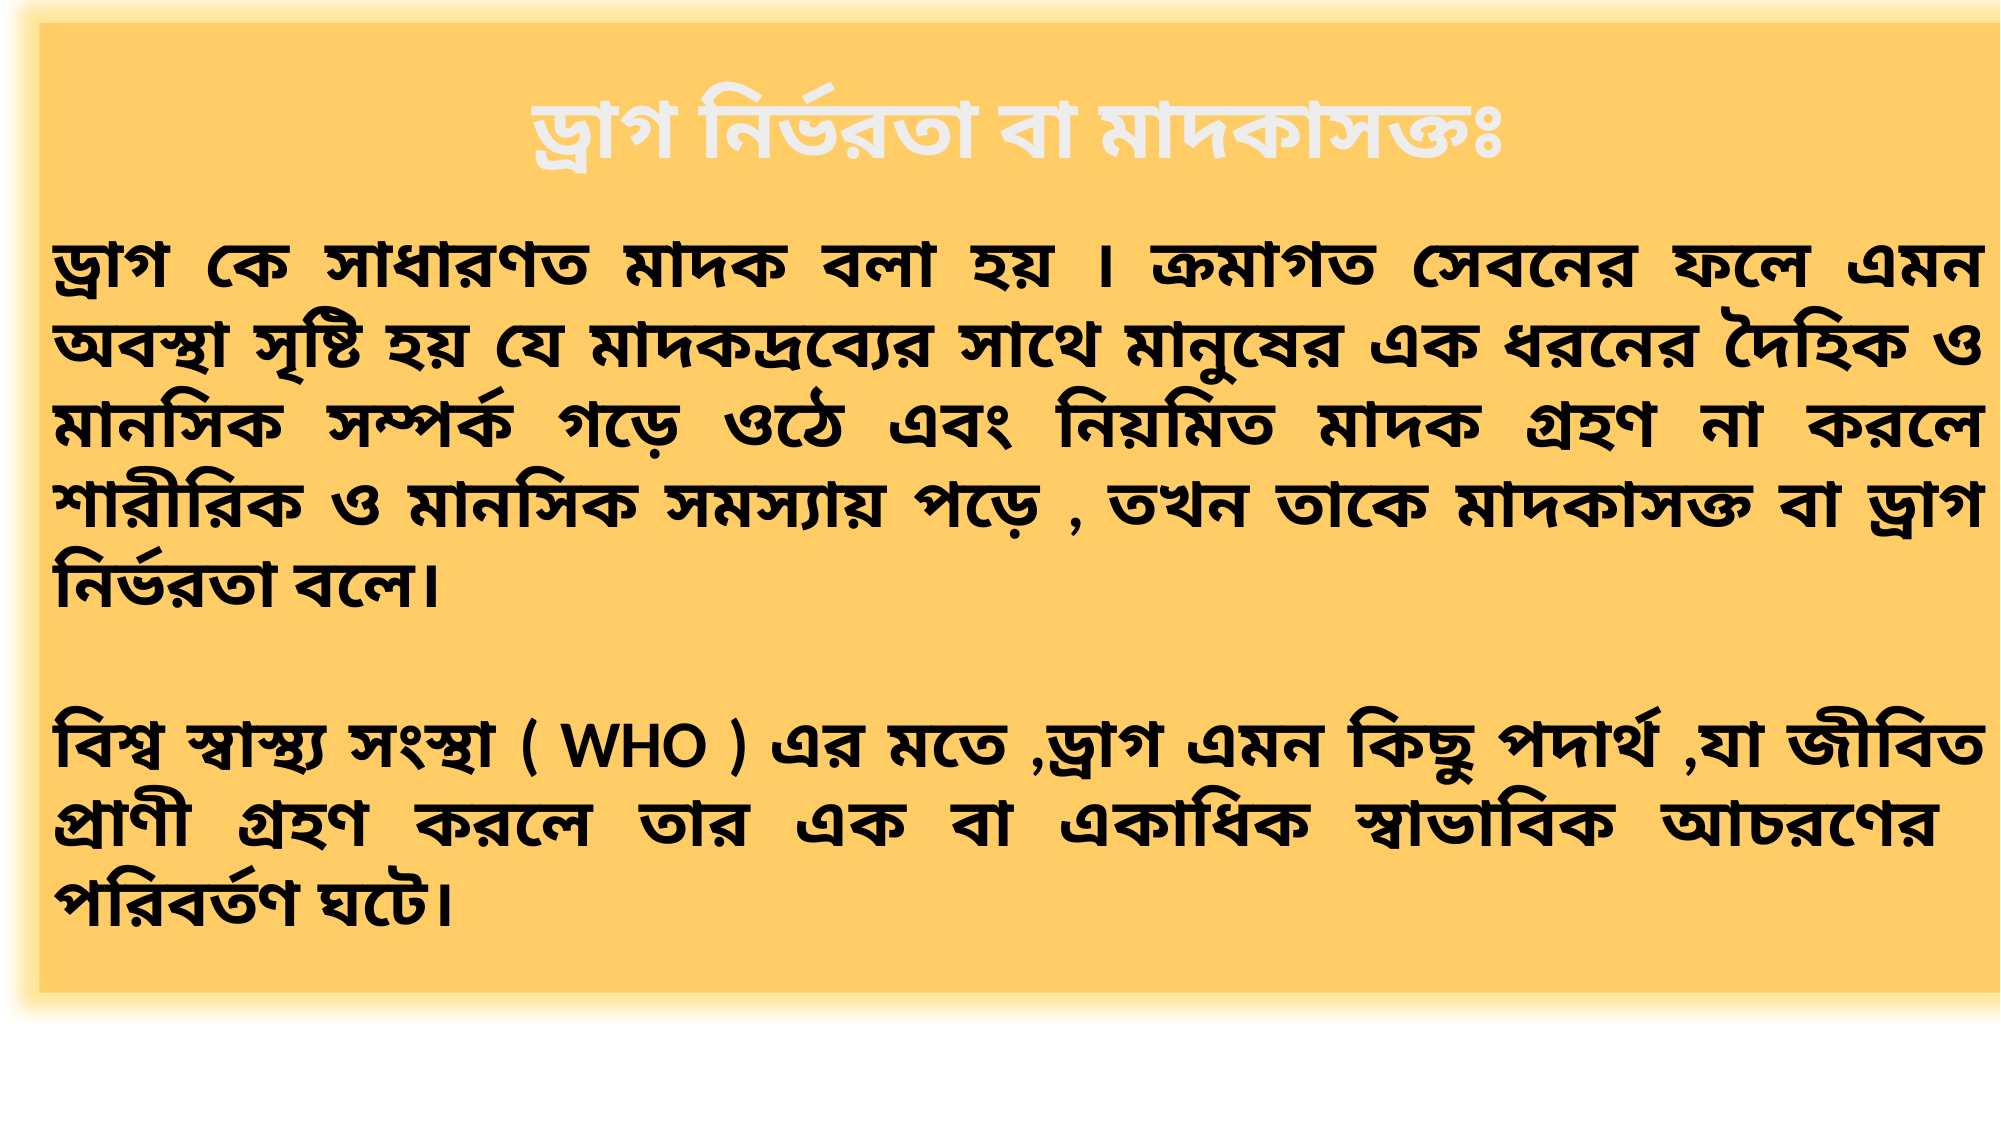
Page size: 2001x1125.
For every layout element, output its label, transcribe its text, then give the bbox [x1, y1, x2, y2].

text_box ড্রাগ নির্ভরতা বা মাদকাসক্তঃ ড্রাগ কে সাধারণত মাদক বলা হয় । ক্রমাগত সেবনের ফলে এমন অবস্থা সৃষ্টি হয় যে মাদকদ্রব্যের সাথে মানুষের এক ধরনের দৈহিক ও মানসিক সম্পর্ক গড়ে ওঠে এবং নিয়মিত মাদক গ্রহণ না করলে শারীরিক ও মানসিক সমস্যায় পড়ে , তখন তাকে মাদকাসক্ত বা ড্রাগ নির্ভরতা বলে। বিশ্ব স্বাস্থ্য সংস্থা ( WHO ) এর মতে ,ড্রাগ এমন কিছু পদার্থ ,যা জীবিত প্রাণী গ্রহণ করলে তার এক বা একাধিক স্বাভাবিক আচরণের পরিবর্তণ ঘটে। [39, 23, 2000, 993]
